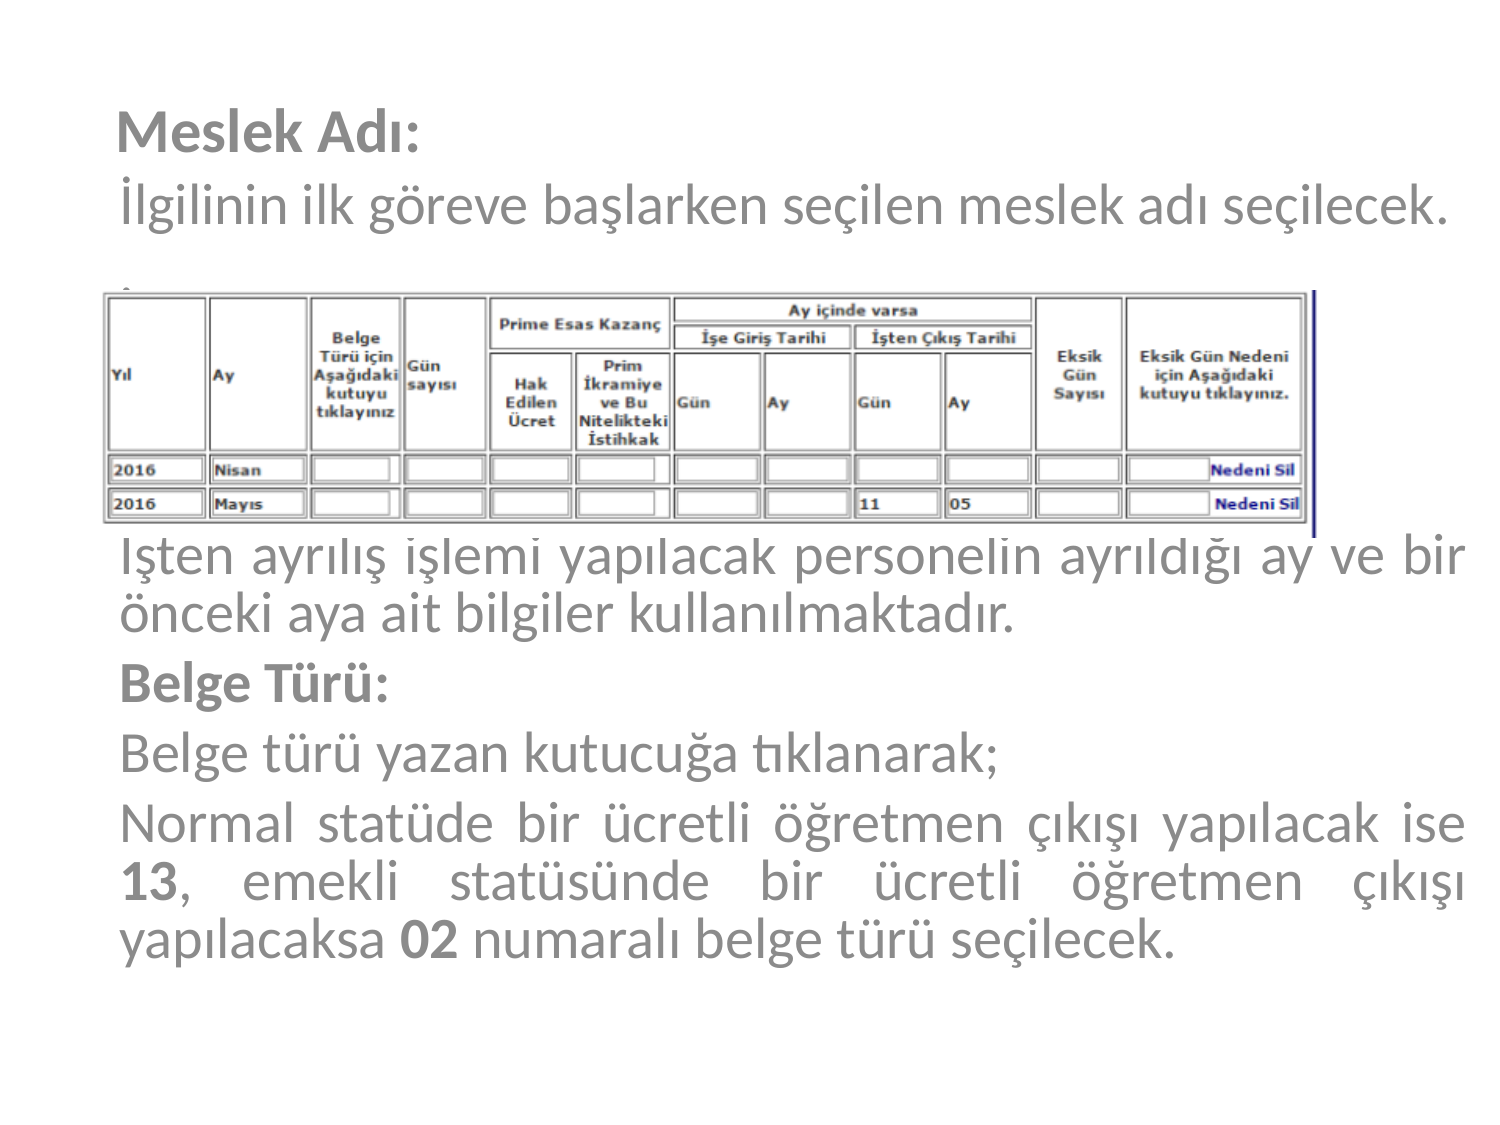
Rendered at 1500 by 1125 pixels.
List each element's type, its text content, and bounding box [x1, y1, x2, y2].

picture [100, 290, 1320, 538]
subtitle Meslek Adı: İlgilinin ilk göreve başlarken seçilen meslek adı seçilecek. . İşten ayrılış işlemi yapılacak personelin ayrıldığı ay ve bir önceki aya ait bilgiler kullanılmaktadır. Belge Türü: Belge türü yazan kutucuğa tıklanarak; Normal statüde bir ücretli öğretmen çıkışı yapılacak ise 13, emekli statüsünde bir ücretli öğretmen çıkışı yapılacaksa 02 numaralı belge türü seçilecek. [29, 19, 1483, 1106]
